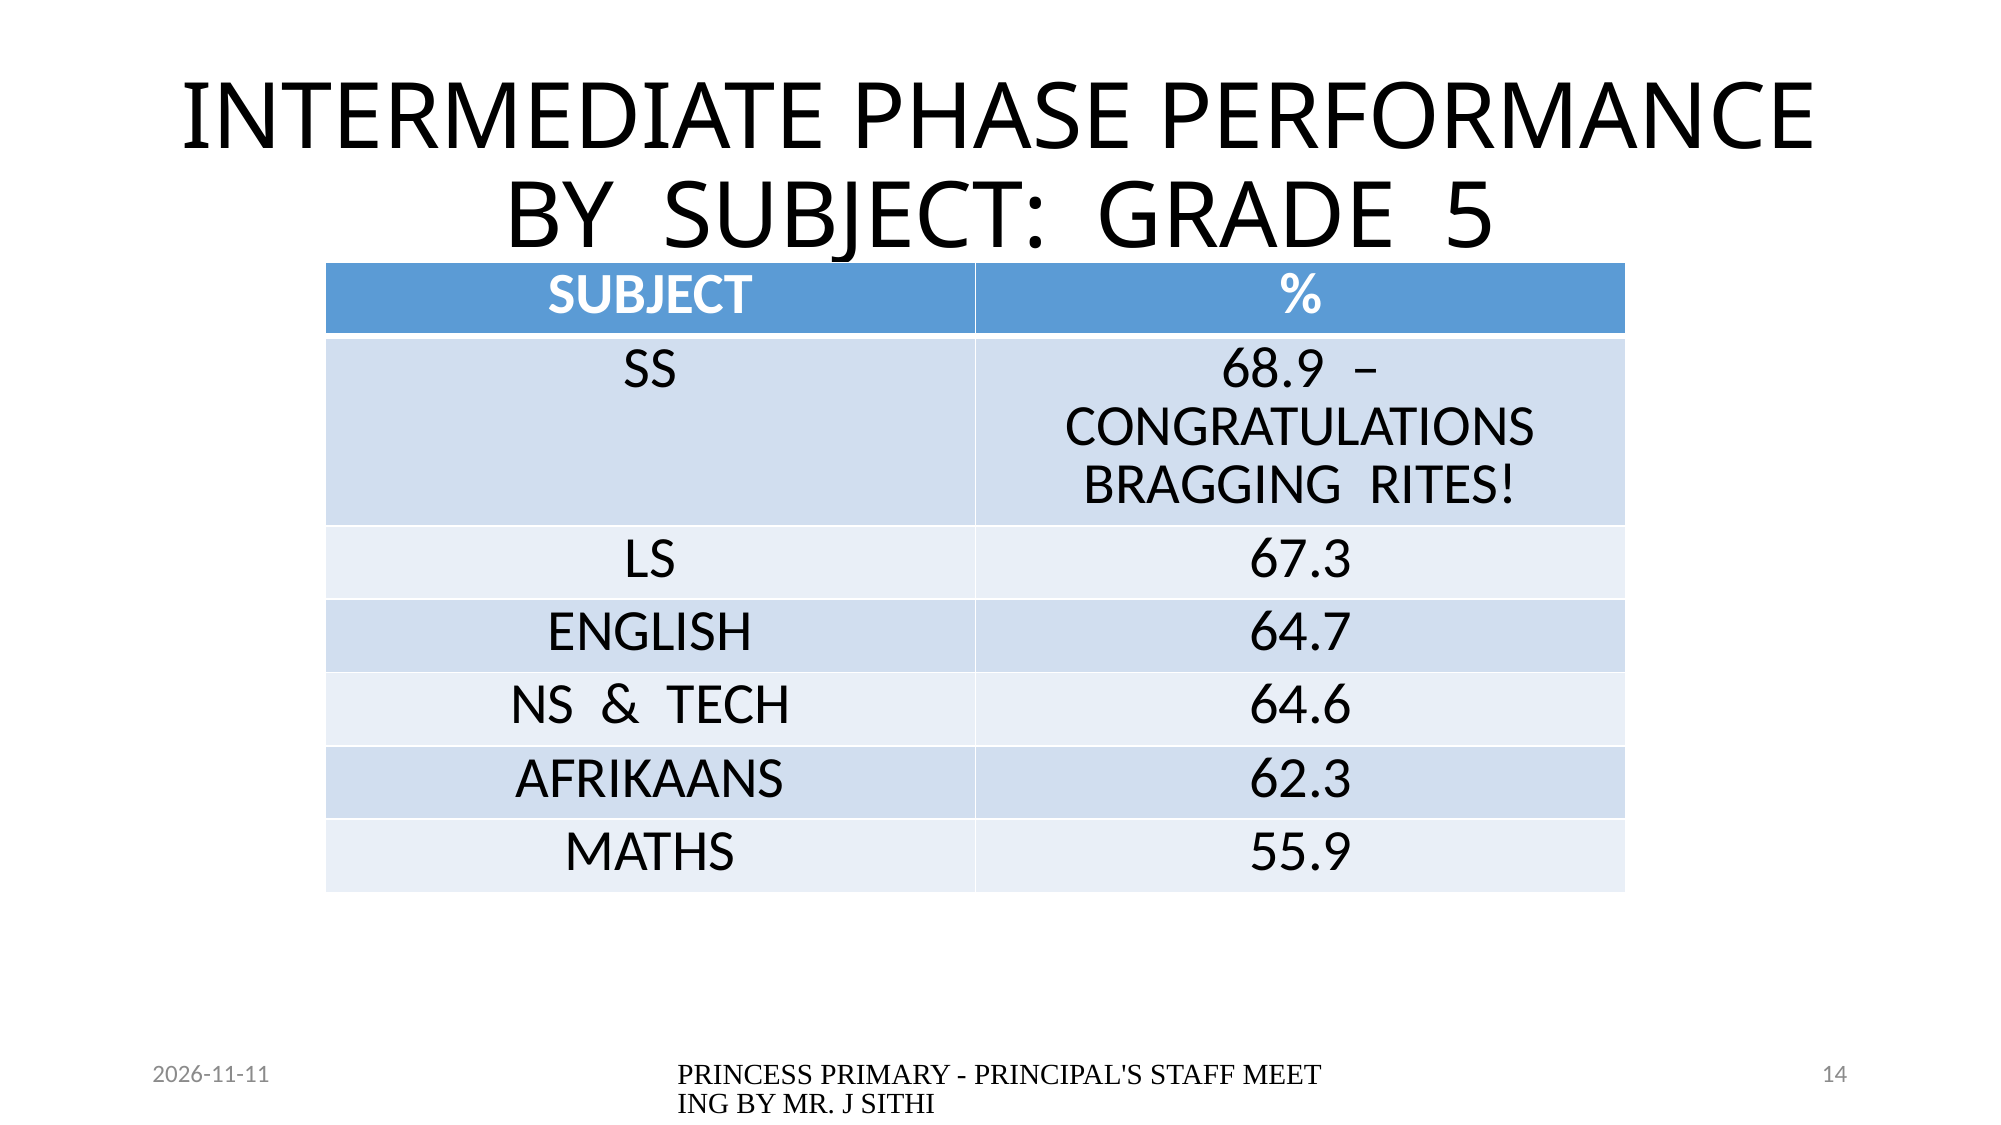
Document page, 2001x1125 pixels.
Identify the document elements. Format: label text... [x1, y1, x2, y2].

table_cell 67.3 [976, 527, 1625, 598]
title INTERMEDIATE PHASE PERFORMANCE BY SUBJECT: GRADE 5 [137, 59, 1863, 278]
table_cell 68.9 – CONGRATULATIONS BRAGGING RITES! [976, 339, 1625, 525]
table_header SUBJECT [326, 263, 975, 333]
slide_number 14 [1412, 1042, 1863, 1103]
table_cell 55.9 [976, 820, 1625, 892]
table_header % [976, 263, 1625, 333]
table_cell 64.6 [976, 673, 1625, 745]
table_cell 62.3 [976, 747, 1625, 818]
table_cell 64.7 [976, 600, 1625, 672]
table_cell LS [326, 527, 975, 598]
table_cell NS & TECH [326, 673, 975, 745]
table_cell ENGLISH [326, 600, 975, 672]
table_cell SS [326, 339, 975, 525]
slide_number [137, 1042, 588, 1103]
footer PRINCESS PRIMARY - PRINCIPAL'S STAFF MEETING BY MR. J SITHI [662, 1042, 1338, 1103]
table_cell AFRIKAANS [326, 747, 975, 818]
table_cell MATHS [326, 820, 975, 892]
